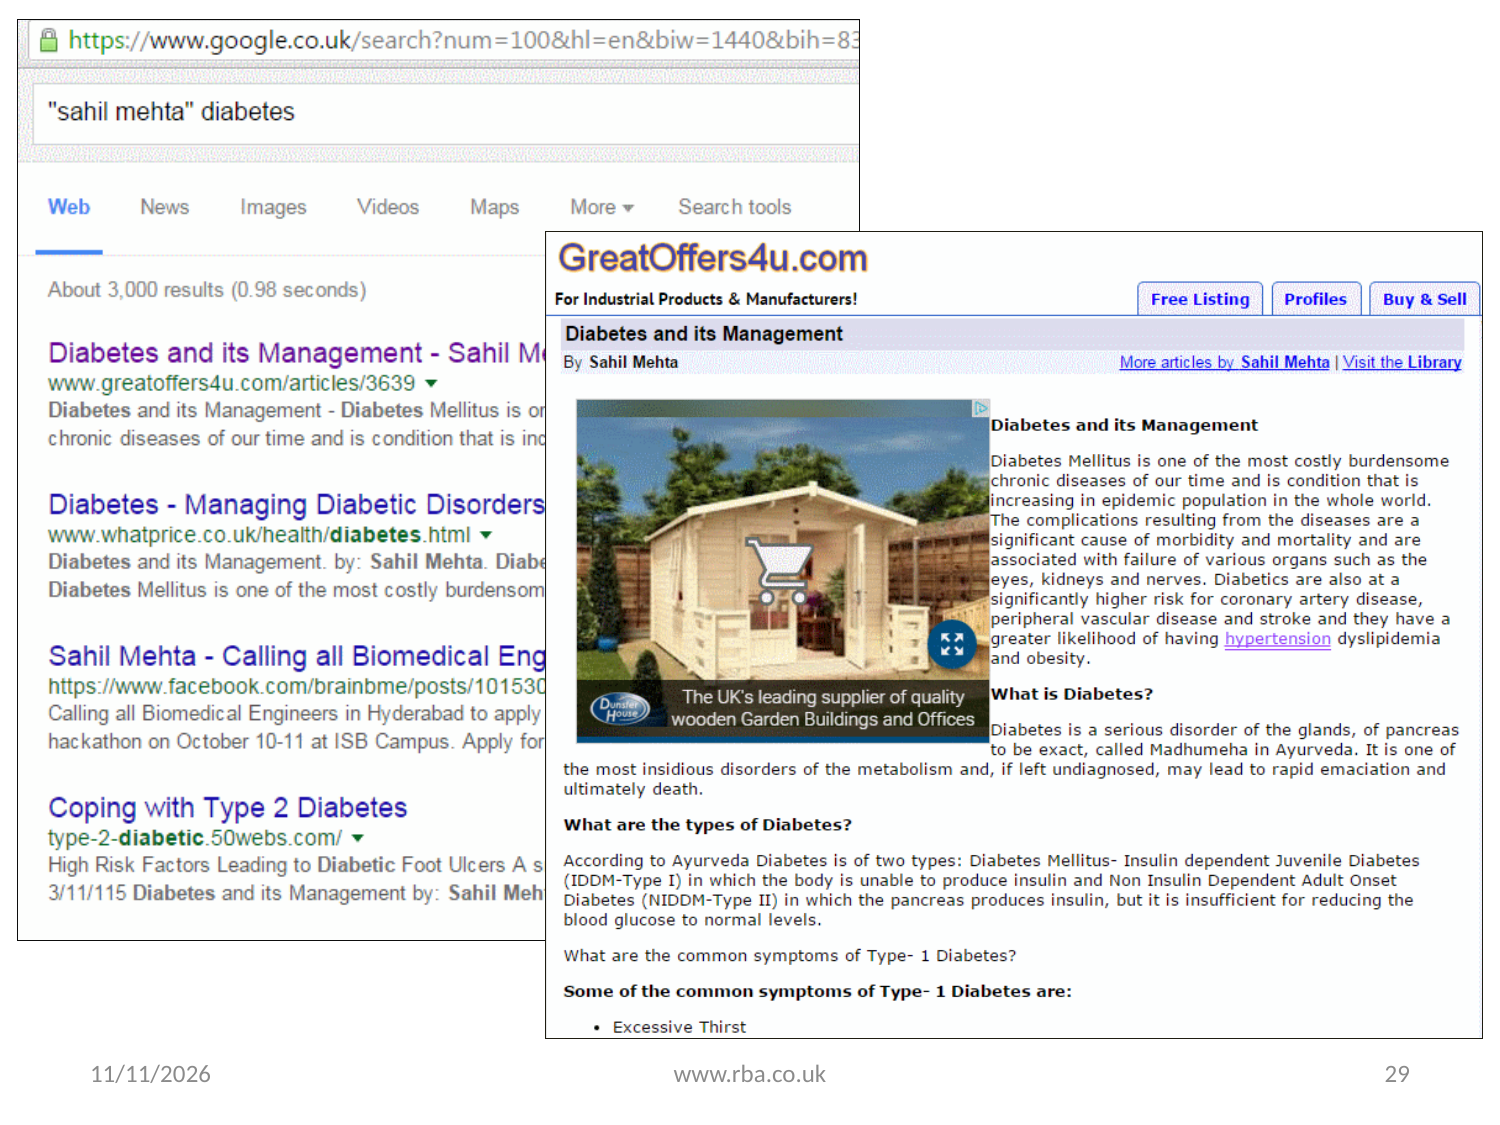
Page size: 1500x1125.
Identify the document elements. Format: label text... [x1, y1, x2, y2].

footer www.rba.co.uk [512, 1042, 988, 1103]
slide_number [75, 1042, 425, 1103]
picture [17, 18, 1483, 1039]
slide_number 29 [1074, 1047, 1425, 1103]
